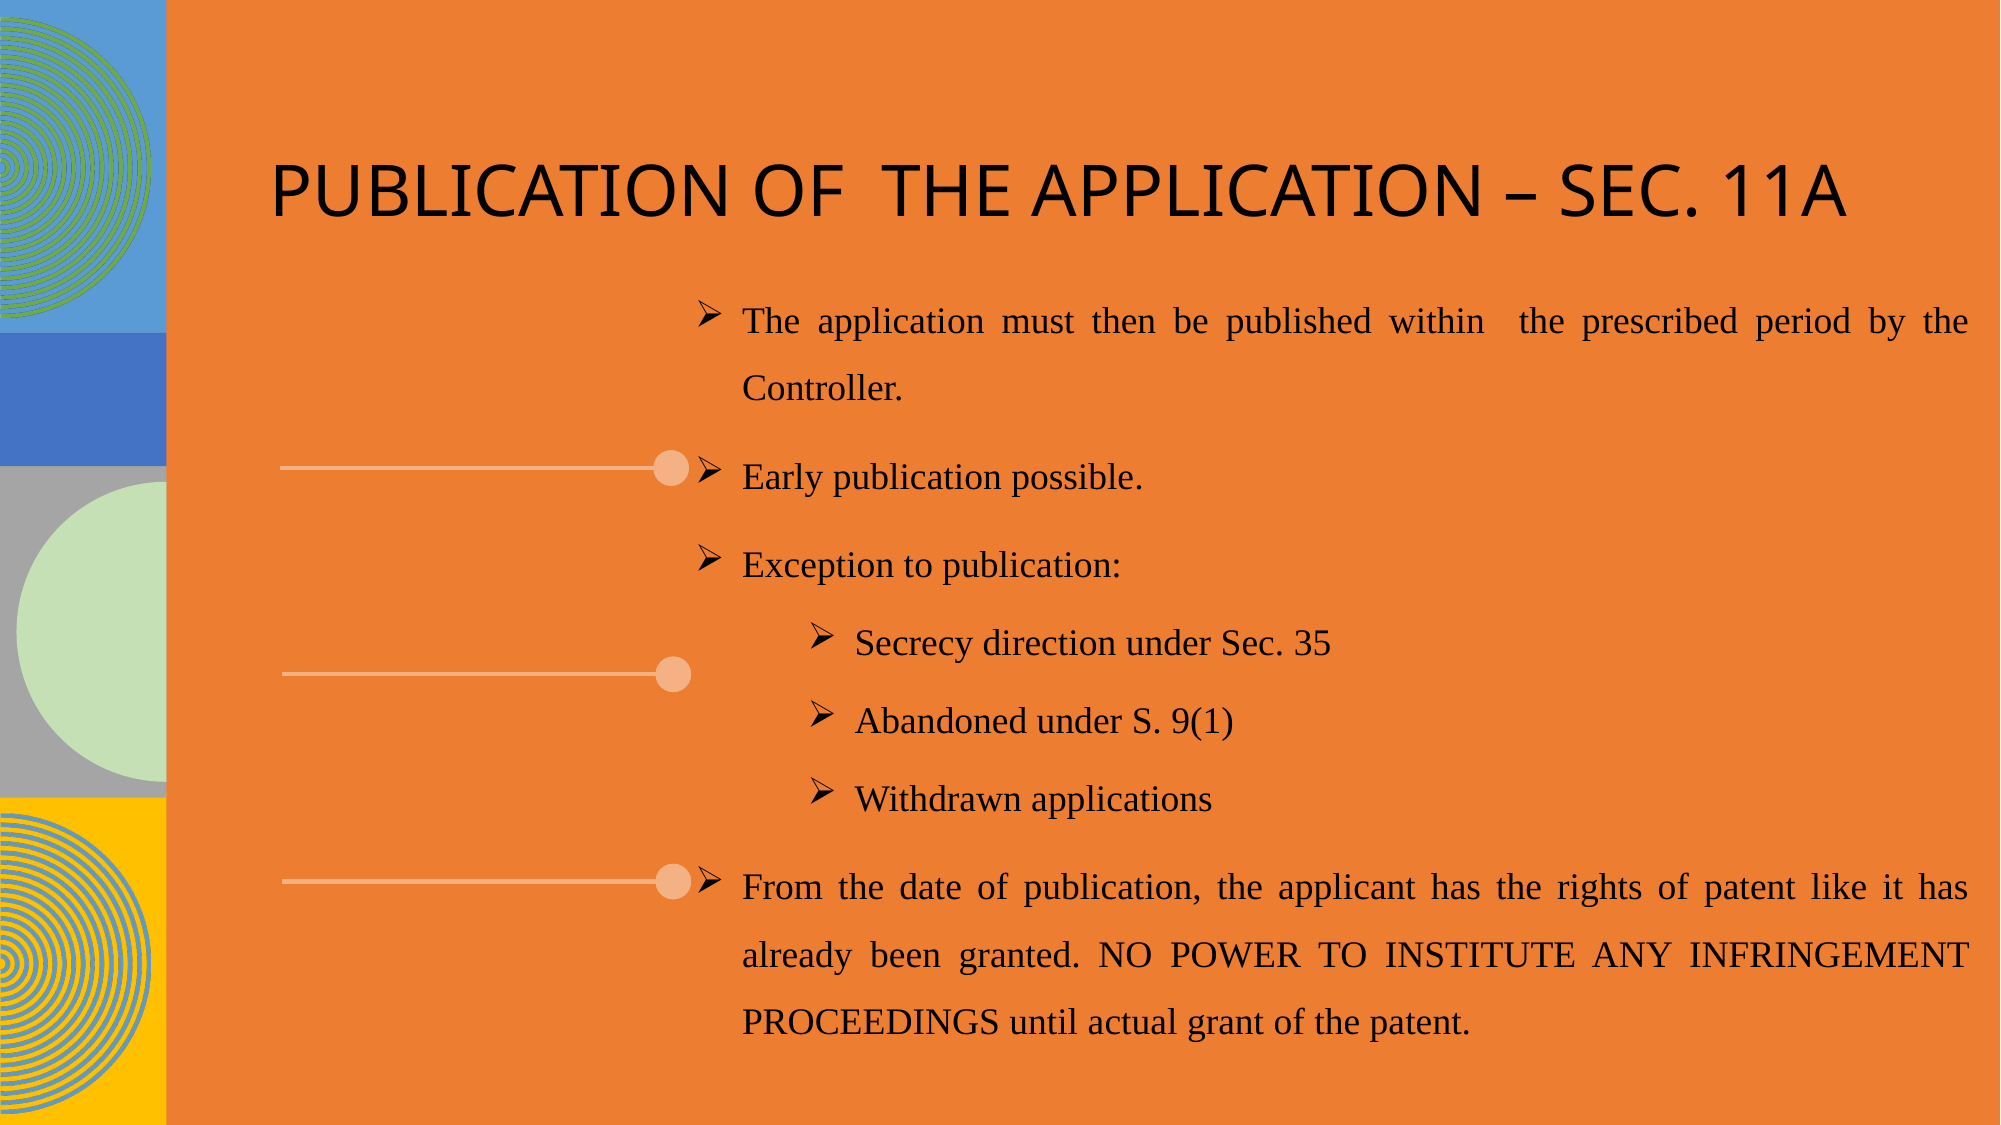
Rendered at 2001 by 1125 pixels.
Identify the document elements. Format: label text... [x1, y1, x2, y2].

title PUBLICATION OF THE APPLICATION – Sec. 11A [254, 146, 1883, 258]
picture [1, 18, 151, 318]
list The application must then be published within the prescribed period by the Controller. Early publication possible. Exception to publication: Secrecy direction under Sec. 35 Abandoned under S. 9(1) Withdrawn applications From the date of publication, the applicant has the rights of patent like it has already been granted. NO POWER TO INSTITUTE ANY INFRINGEMENT PROCEEDINGS until actual grant of the patent. [680, 195, 1986, 1084]
text_box [652, 449, 690, 487]
picture [1, 814, 151, 1114]
text_box [654, 655, 693, 694]
text_box [654, 862, 693, 901]
